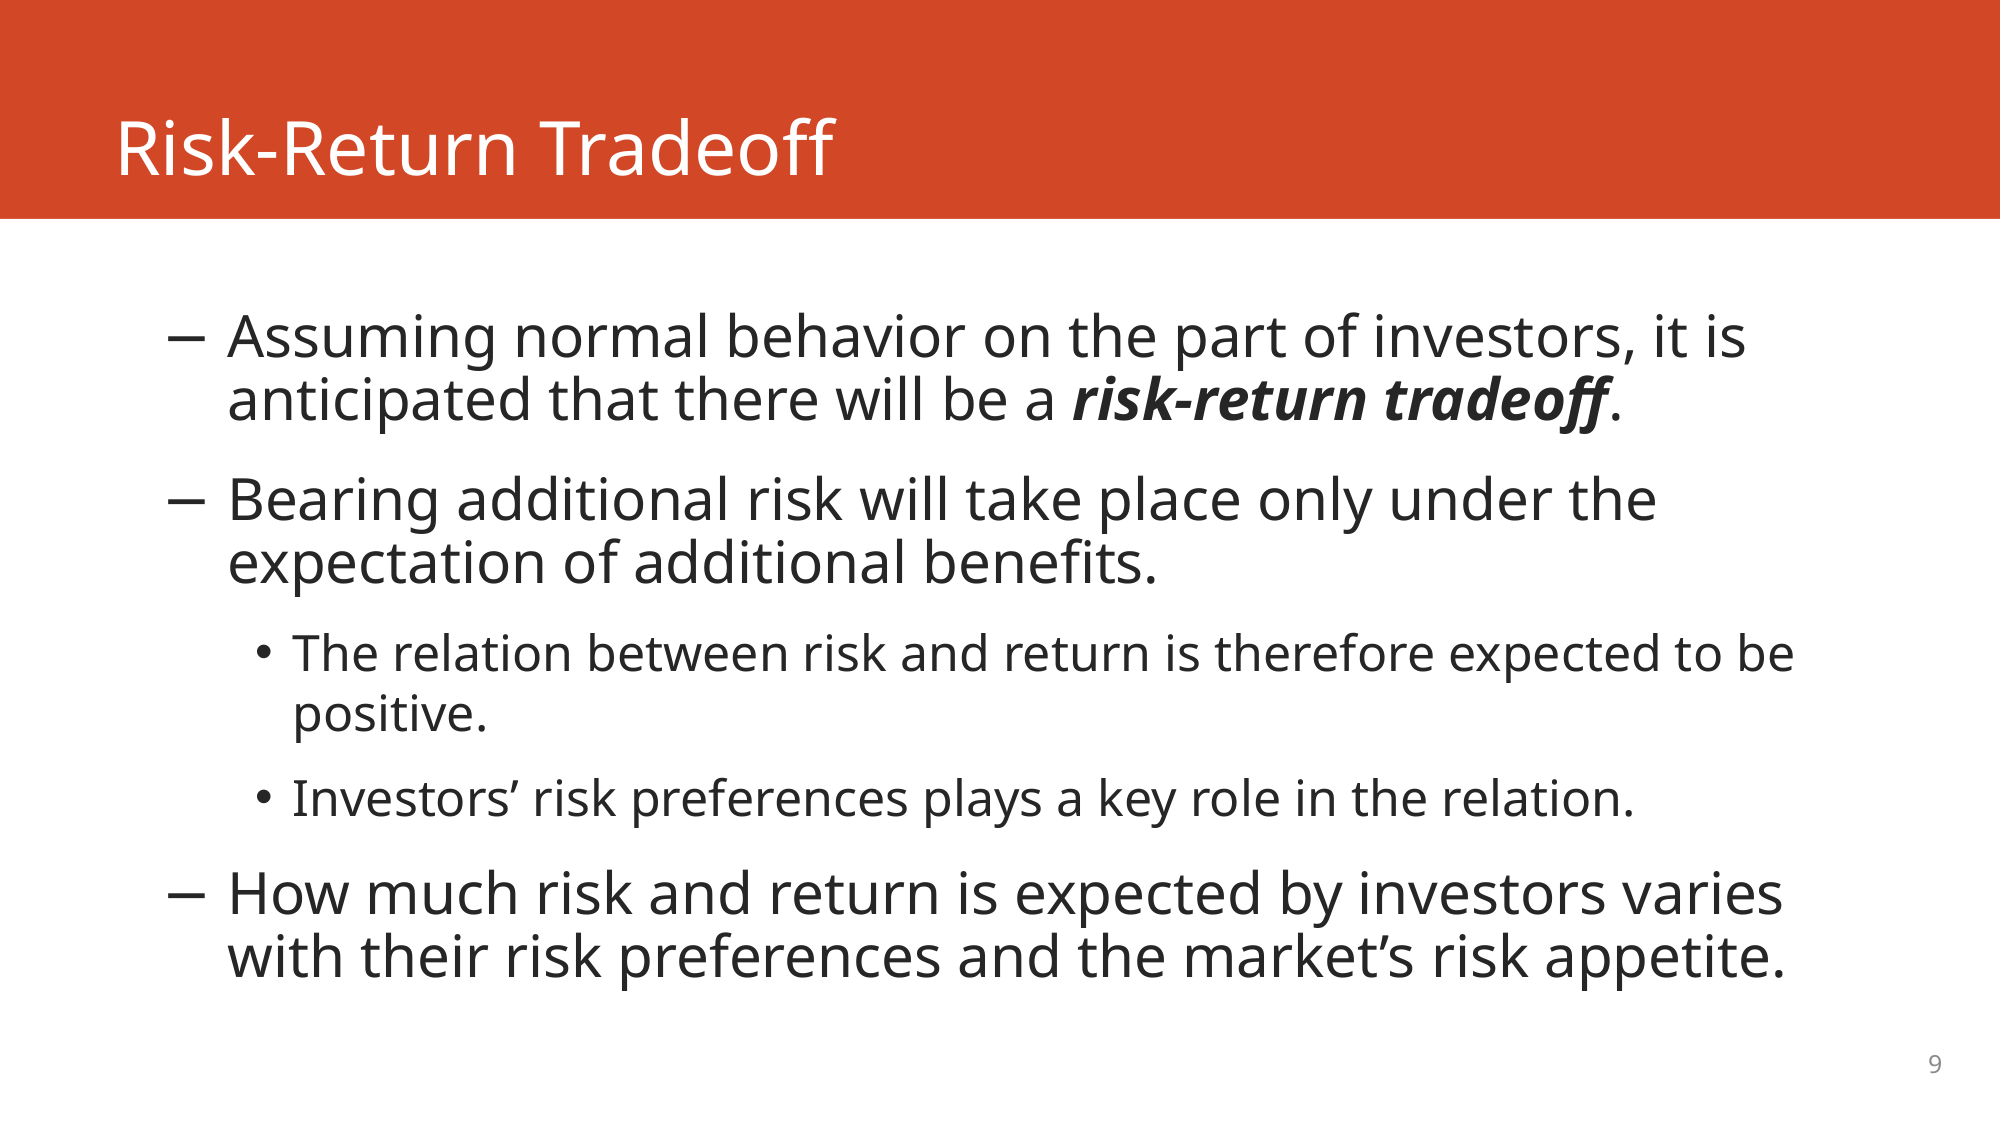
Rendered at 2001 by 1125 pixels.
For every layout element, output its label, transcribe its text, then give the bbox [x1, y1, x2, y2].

slide_number 9 [1419, 1035, 1958, 1096]
title Risk-Return Tradeoff [99, 0, 1863, 199]
list Assuming normal behavior on the part of investors, it is anticipated that there will be a risk-return tradeoff. Bearing additional risk will take place only under the expectation of additional benefits. The relation between risk and return is therefore expected to be positive. Investors’ risk preferences plays a key role in the relation. How much risk and return is expected by investors varies with their risk preferences and the market’s risk appetite. [137, 299, 1863, 1023]
